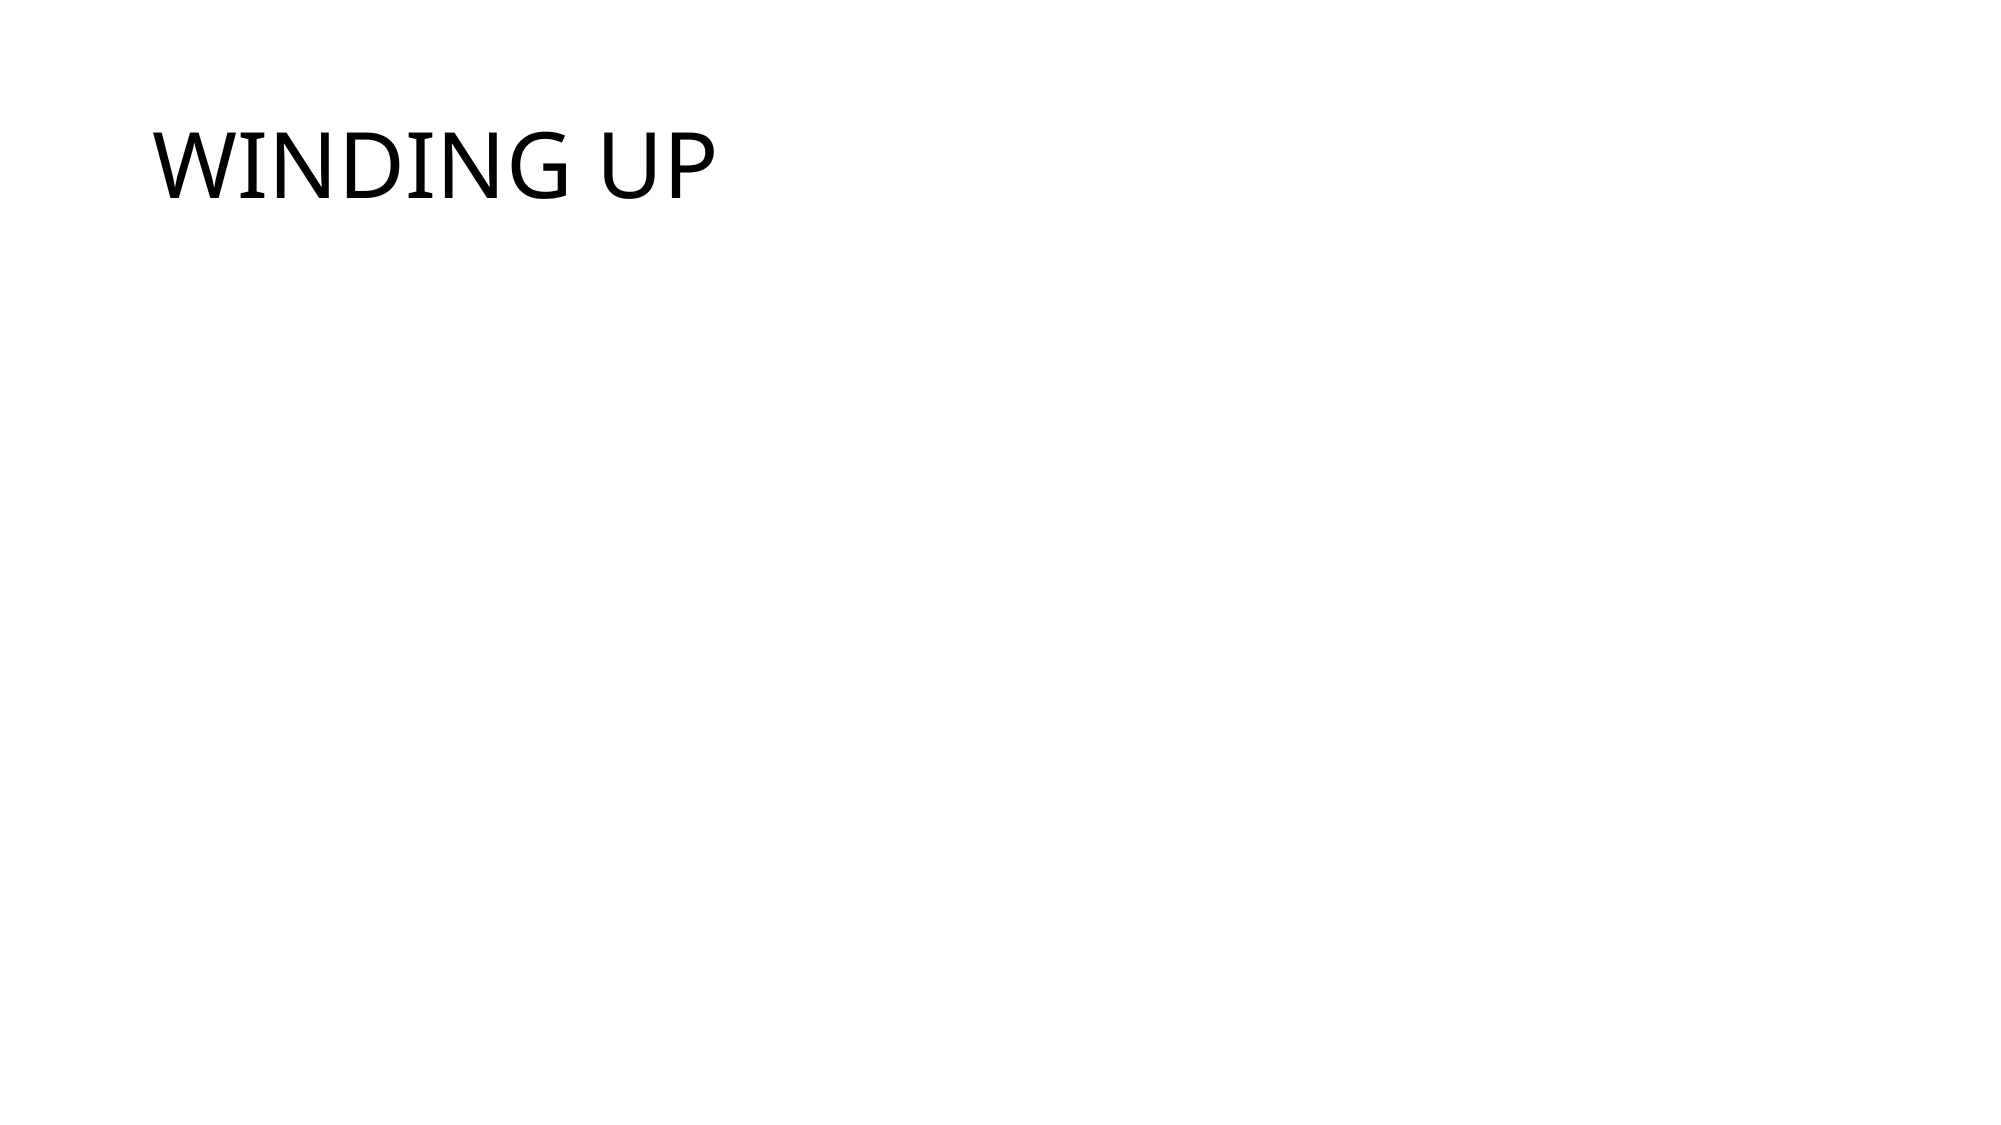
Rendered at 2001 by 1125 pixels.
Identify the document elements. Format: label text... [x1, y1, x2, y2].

title WINDING UP [137, 59, 1863, 278]
